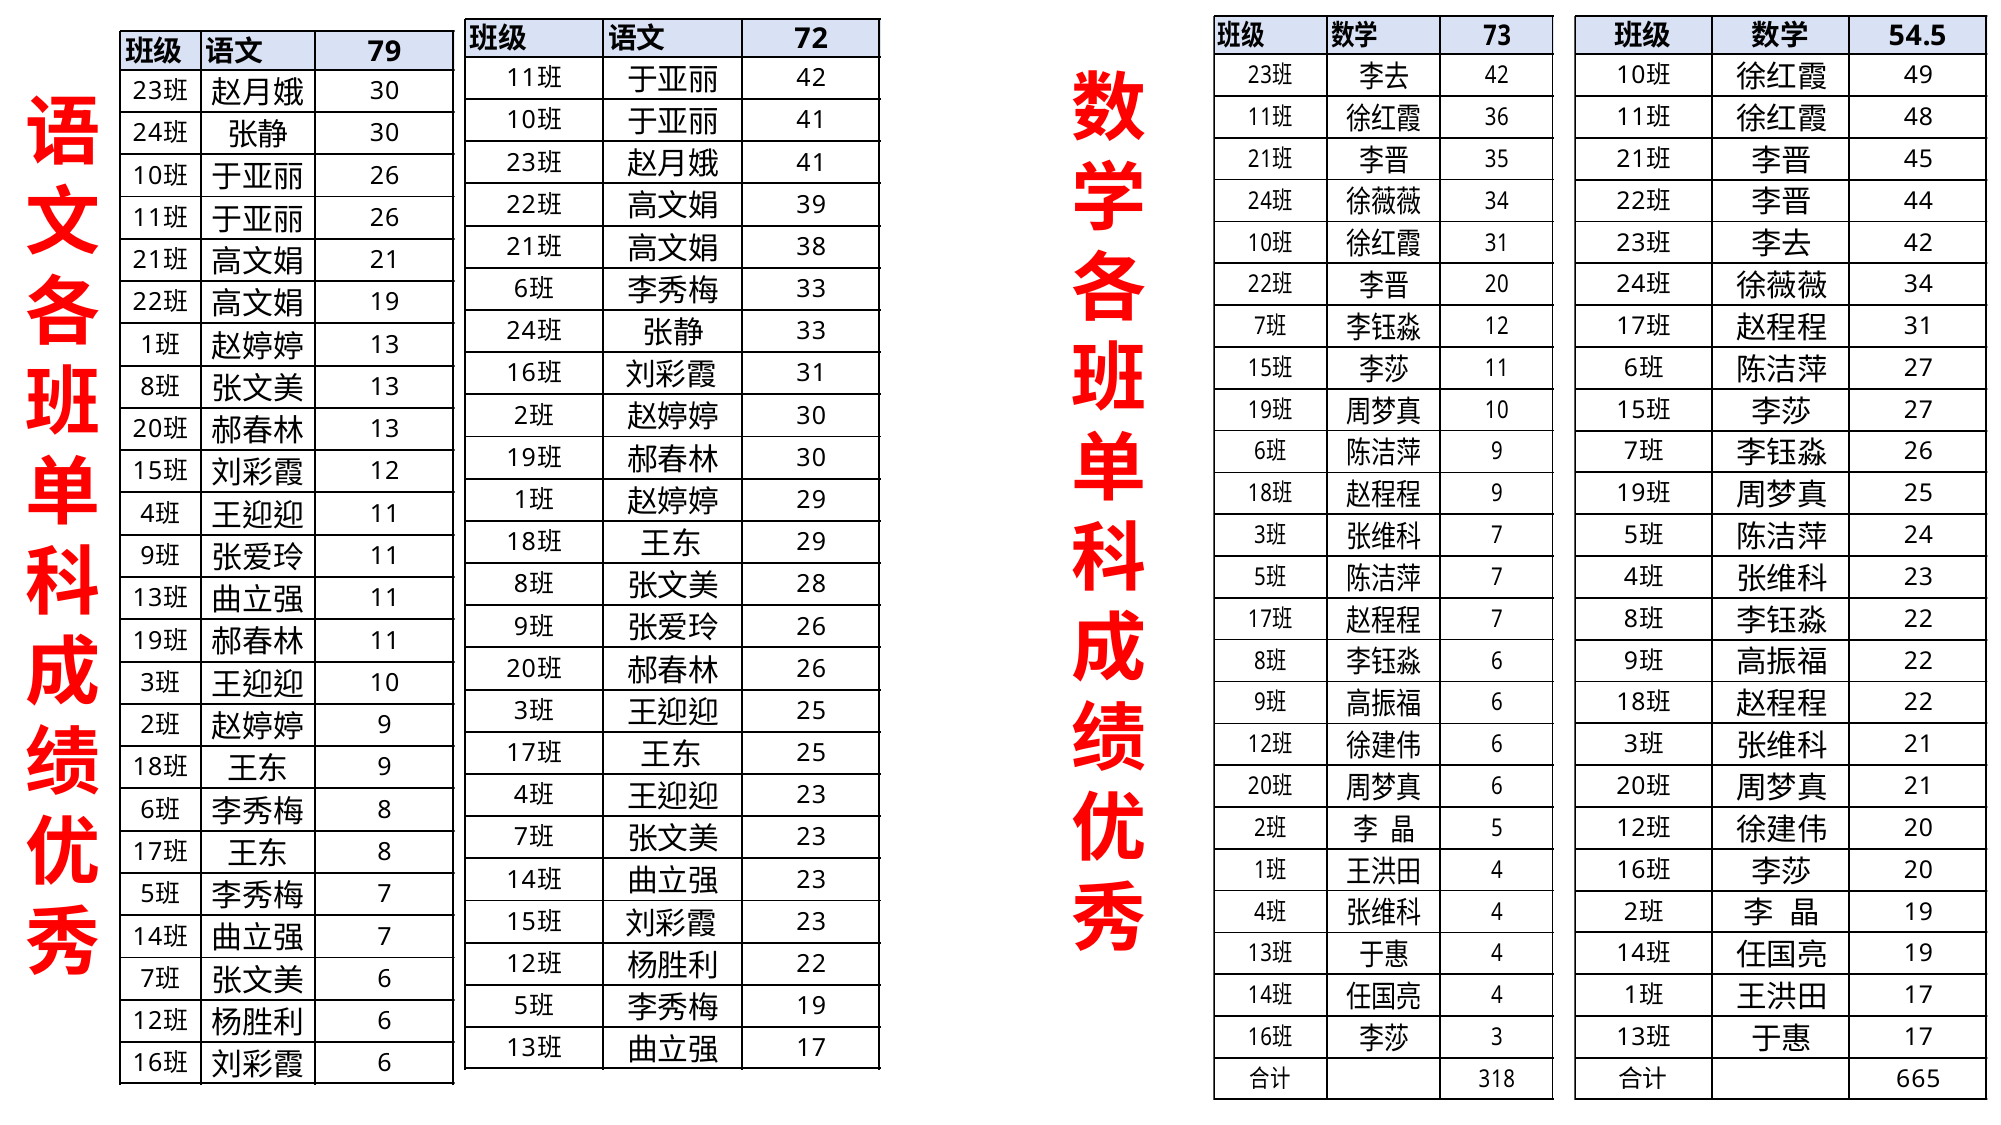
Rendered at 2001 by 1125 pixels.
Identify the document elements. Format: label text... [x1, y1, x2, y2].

text_box 数学各班单科成绩优秀 [1057, 52, 1156, 967]
picture [119, 30, 455, 1085]
picture [1213, 15, 1554, 1100]
picture [1574, 15, 1988, 1100]
text_box 语文各班单科成绩优秀 [10, 76, 110, 991]
picture [464, 17, 881, 1070]
